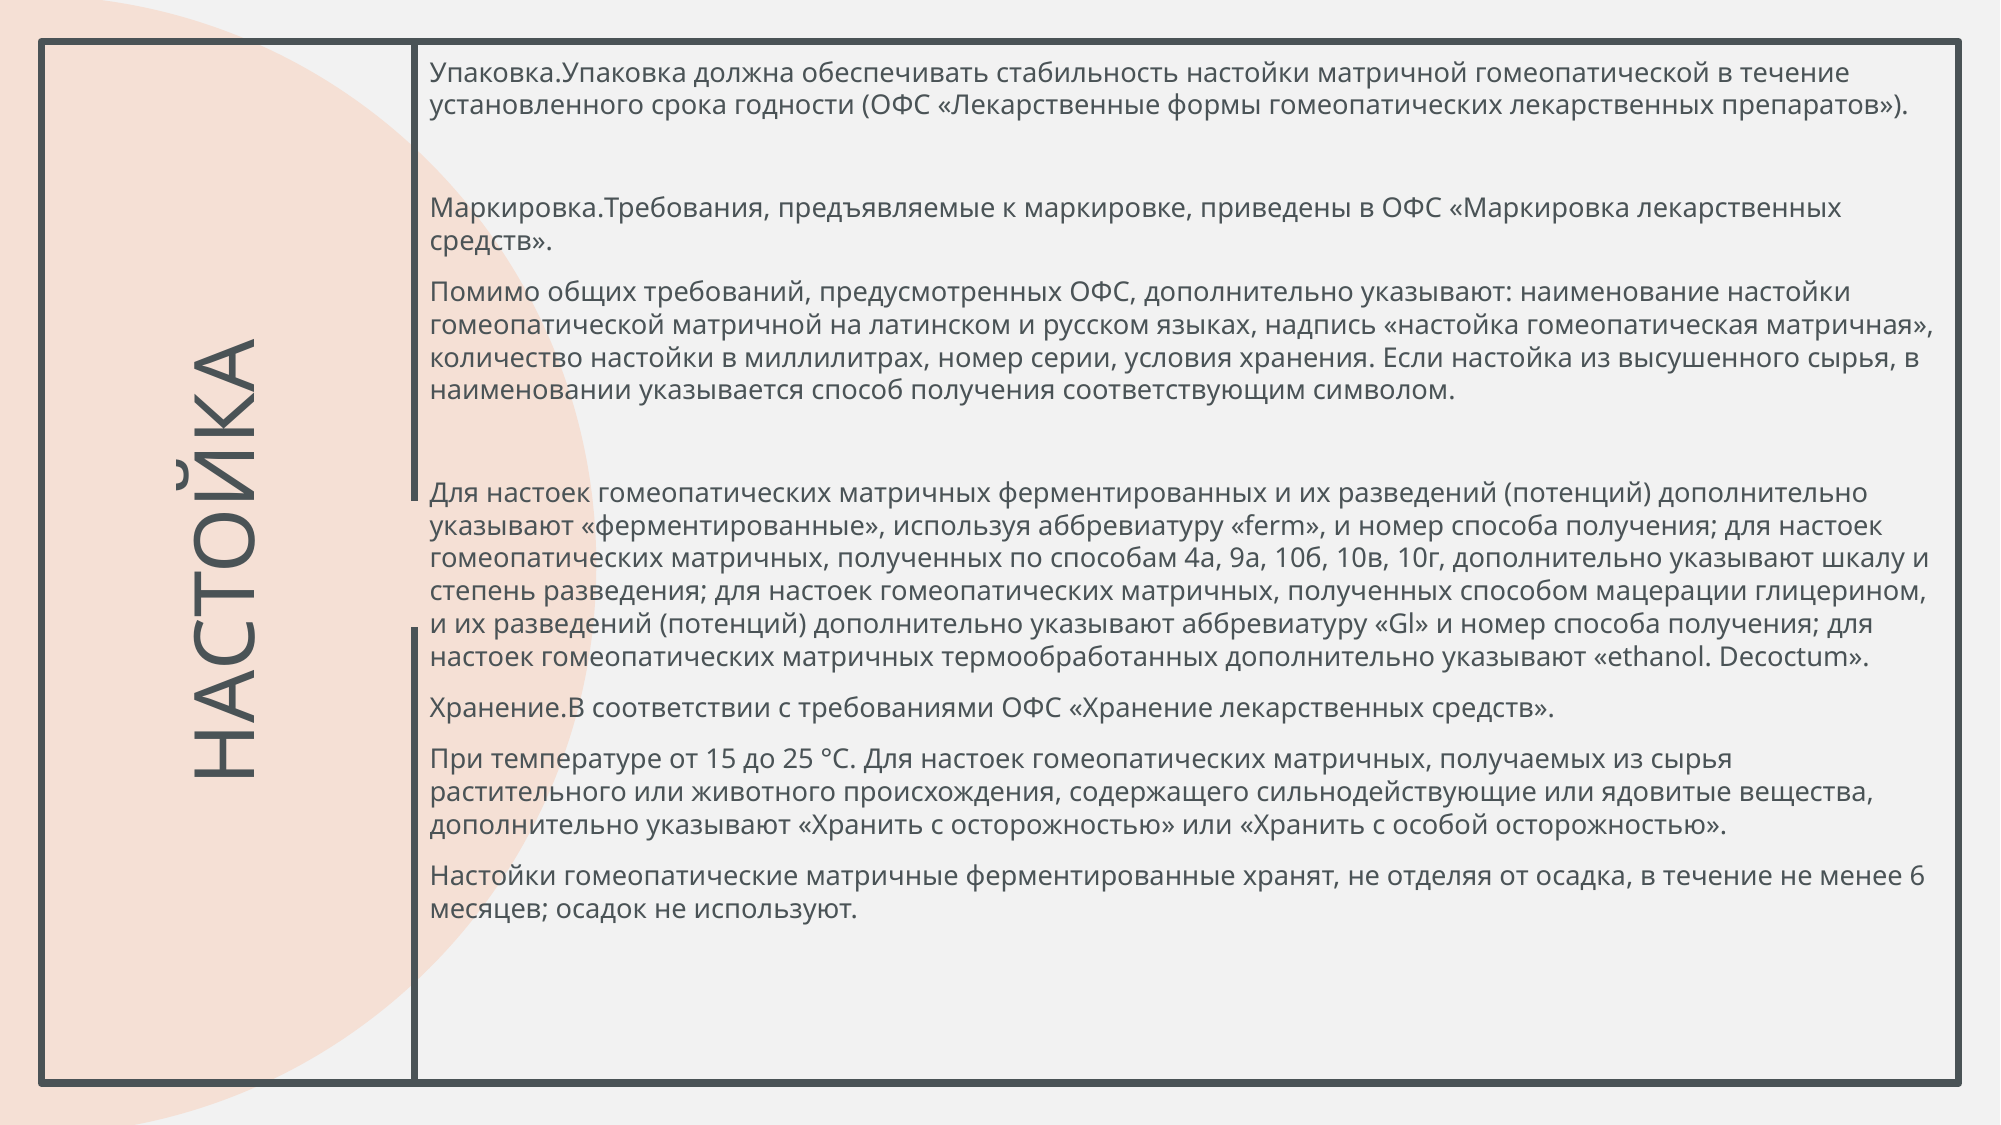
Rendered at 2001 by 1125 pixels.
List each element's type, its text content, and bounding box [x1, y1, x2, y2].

list Упаковка.Упаковка должна обеспечивать стабильность настойки матричной гомеопатической в течение установленного срока годности (ОФС «Лекарственные формы гомеопатических лекарственных препаратов»). Маркировка.Требования, предъявляемые к маркировке, приведены в ОФС «Маркировка лекарственных средств». Помимо общих требований, предусмотренных ОФС, дополнительно указывают: наименование настойки гомеопатической матричной на латинском и русском языках, надпись «настойка гомеопатическая матричная», количество настойки в миллилитрах, номер серии, условия хранения. Если настойка из высушенного сырья, в наименовании указывается способ получения соответствующим символом. Для настоек гомеопатических матричных ферментированных и их разведений (потенций) дополнительно указывают «ферментированные», используя аббревиатуру «ferm», и номер способа получения; для настоек гомеопатических матричных, полученных по способам 4а, 9а, 10б, 10в, 10г, дополнительно указывают шкалу и степень разведения; для настоек гомеопатических матричных, полученных способом мацерации глицерином, и их разведений (потенций) дополнительно указывают аббревиатуру «Gl» и номер способа получения; для настоек гомеопатических матричных термообработанных дополнительно указывают «ethanol. Decoctum». Хранение.В соответствии с требованиями ОФС «Хранение лекарственных средств». При температуре от 15 до 25 °С. Для настоек гомеопатических матричных, получаемых из сырья растительного или животного происхождения, содержащего сильнодействующие или ядовитые вещества, дополнительно указывают «Хранить с осторожностью» или «Хранить с особой осторожностью». Настойки гомеопатические матричные ферментированные хранят, не отделяя от осадка, в течение не менее 6 месяцев; осадок не используют. [414, 47, 1953, 1078]
title НАСТОЙКА [39, 45, 417, 1080]
